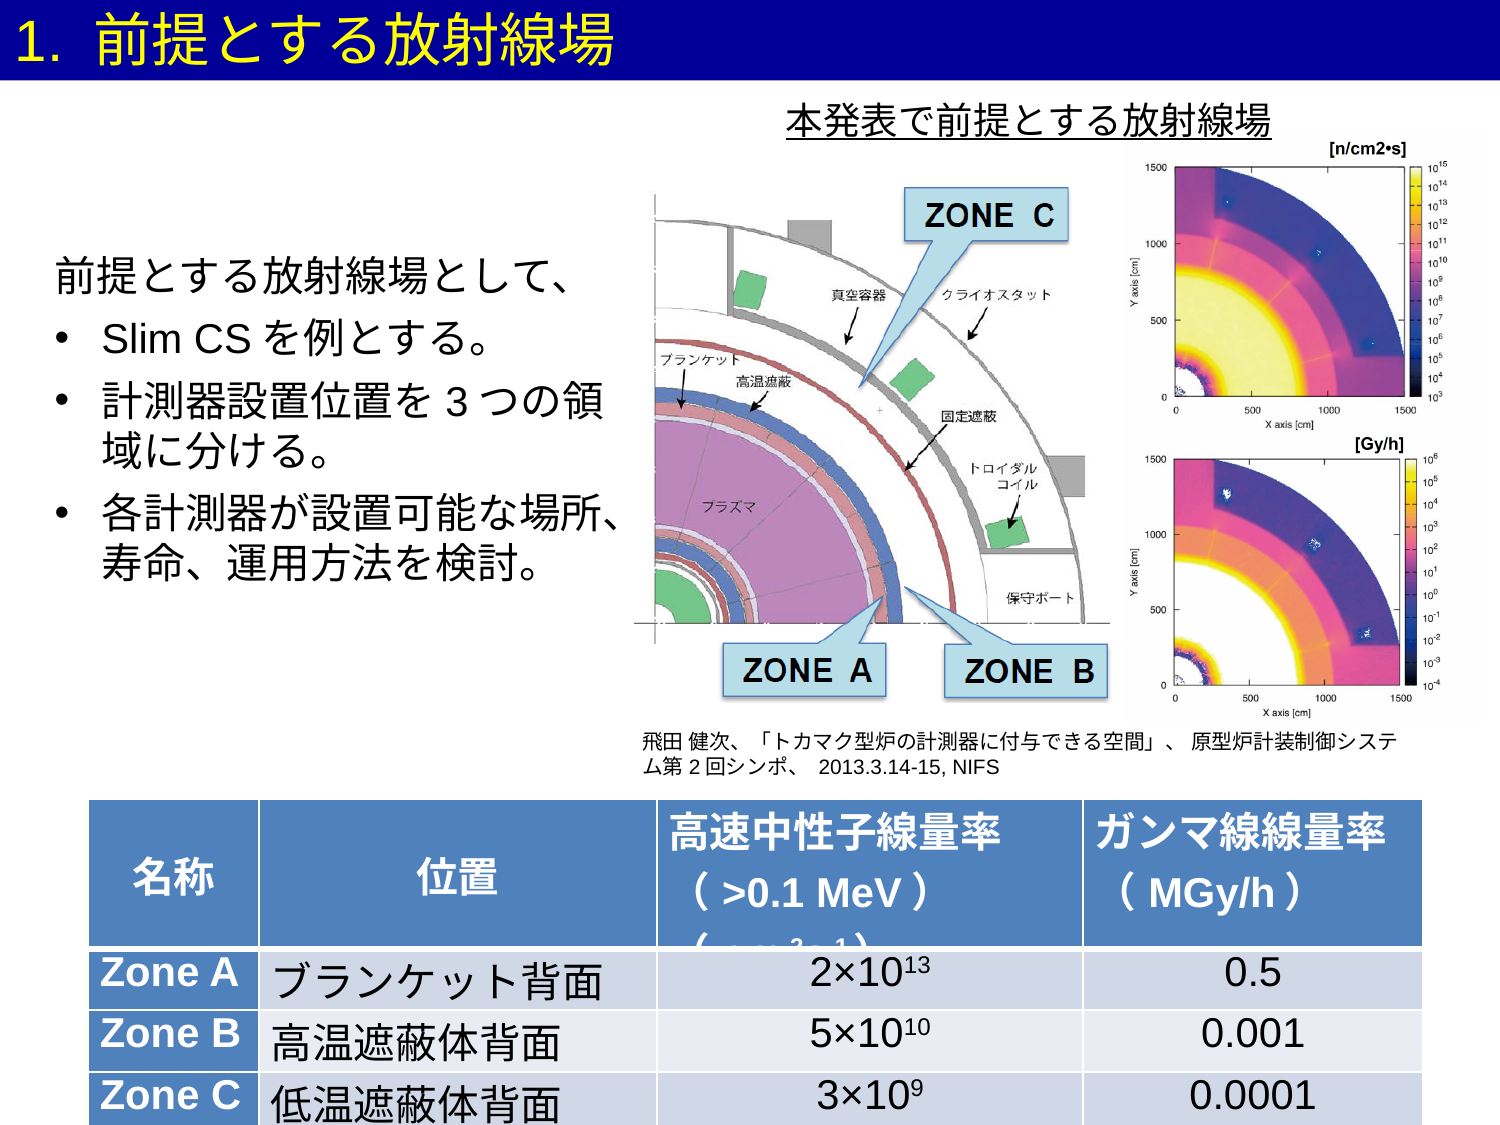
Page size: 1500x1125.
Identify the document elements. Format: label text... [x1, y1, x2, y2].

table_cell Zone B [89, 1011, 258, 1071]
table_header 位置 [260, 800, 656, 946]
table_cell 0.0001 [1084, 1073, 1422, 1125]
table_cell 3×109 [658, 1073, 1082, 1125]
text_box 前提とする放射線場として、 Slim CSを例とする。 計測器設置位置を3つの領域に分ける。 各計測器が設置可能な場所、寿命、運用方法を検討。 [39, 241, 610, 595]
text_box 1. 前提とする放射線場 [0, 0, 1500, 81]
table_cell Zone C [89, 1073, 258, 1125]
table_cell 高温遮蔽体背面 [260, 1011, 656, 1071]
table_cell Zone A [89, 952, 258, 1009]
table_cell 2×1013 [658, 952, 1082, 1009]
text_box 本発表で前提とする放射線場 [771, 89, 1288, 128]
table_cell 5×1010 [658, 1011, 1082, 1071]
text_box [615, 129, 1483, 788]
table_cell 0.5 [1084, 952, 1422, 1009]
table_cell 0.001 [1084, 1011, 1422, 1071]
table_header 名称 [89, 800, 258, 946]
table_cell ブランケット背面 [260, 952, 656, 1009]
table_header 高速中性子線量率（>0.1 MeV）（cm-2s-1） [658, 800, 1082, 946]
table_header ガンマ線線量率（MGy/h） [1084, 800, 1422, 946]
table_cell 低温遮蔽体背面 [260, 1073, 656, 1125]
